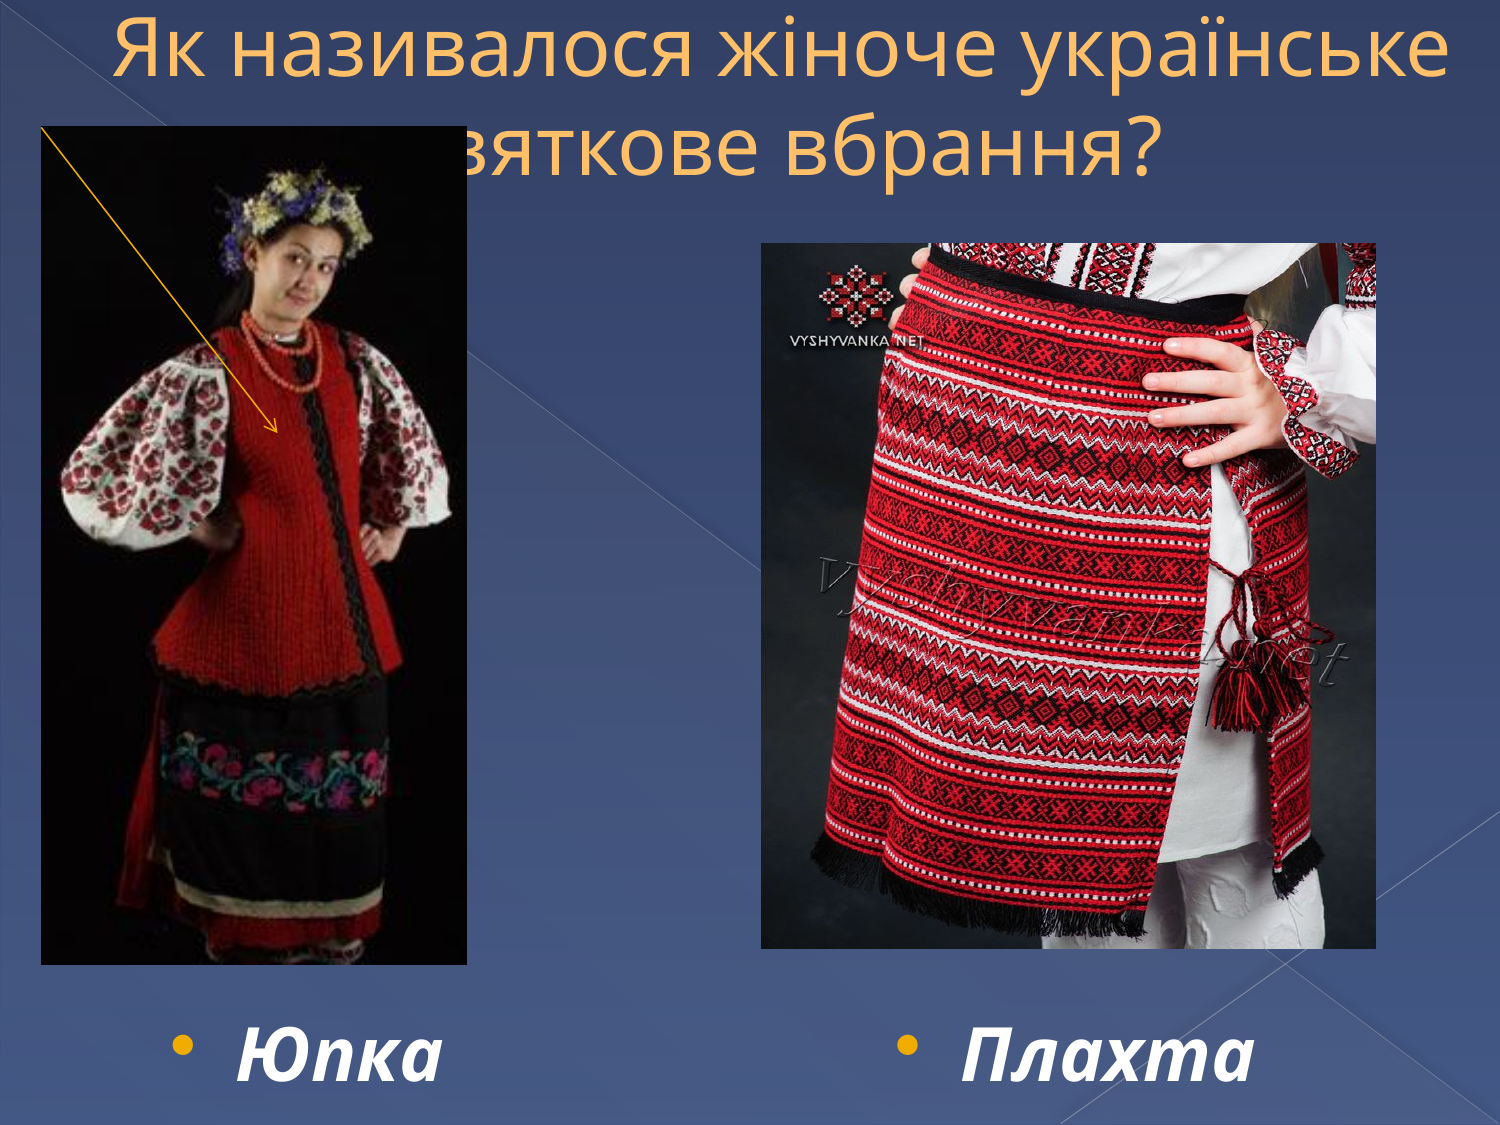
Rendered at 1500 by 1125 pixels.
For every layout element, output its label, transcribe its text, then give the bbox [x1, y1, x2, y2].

title Як називалося жіноче українське святкове вбрання? [0, 0, 1483, 894]
text_box Плахта [804, 999, 1339, 1125]
list Юпка [147, 999, 681, 1125]
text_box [40, 127, 278, 434]
picture [761, 243, 1377, 950]
picture [41, 126, 467, 965]
